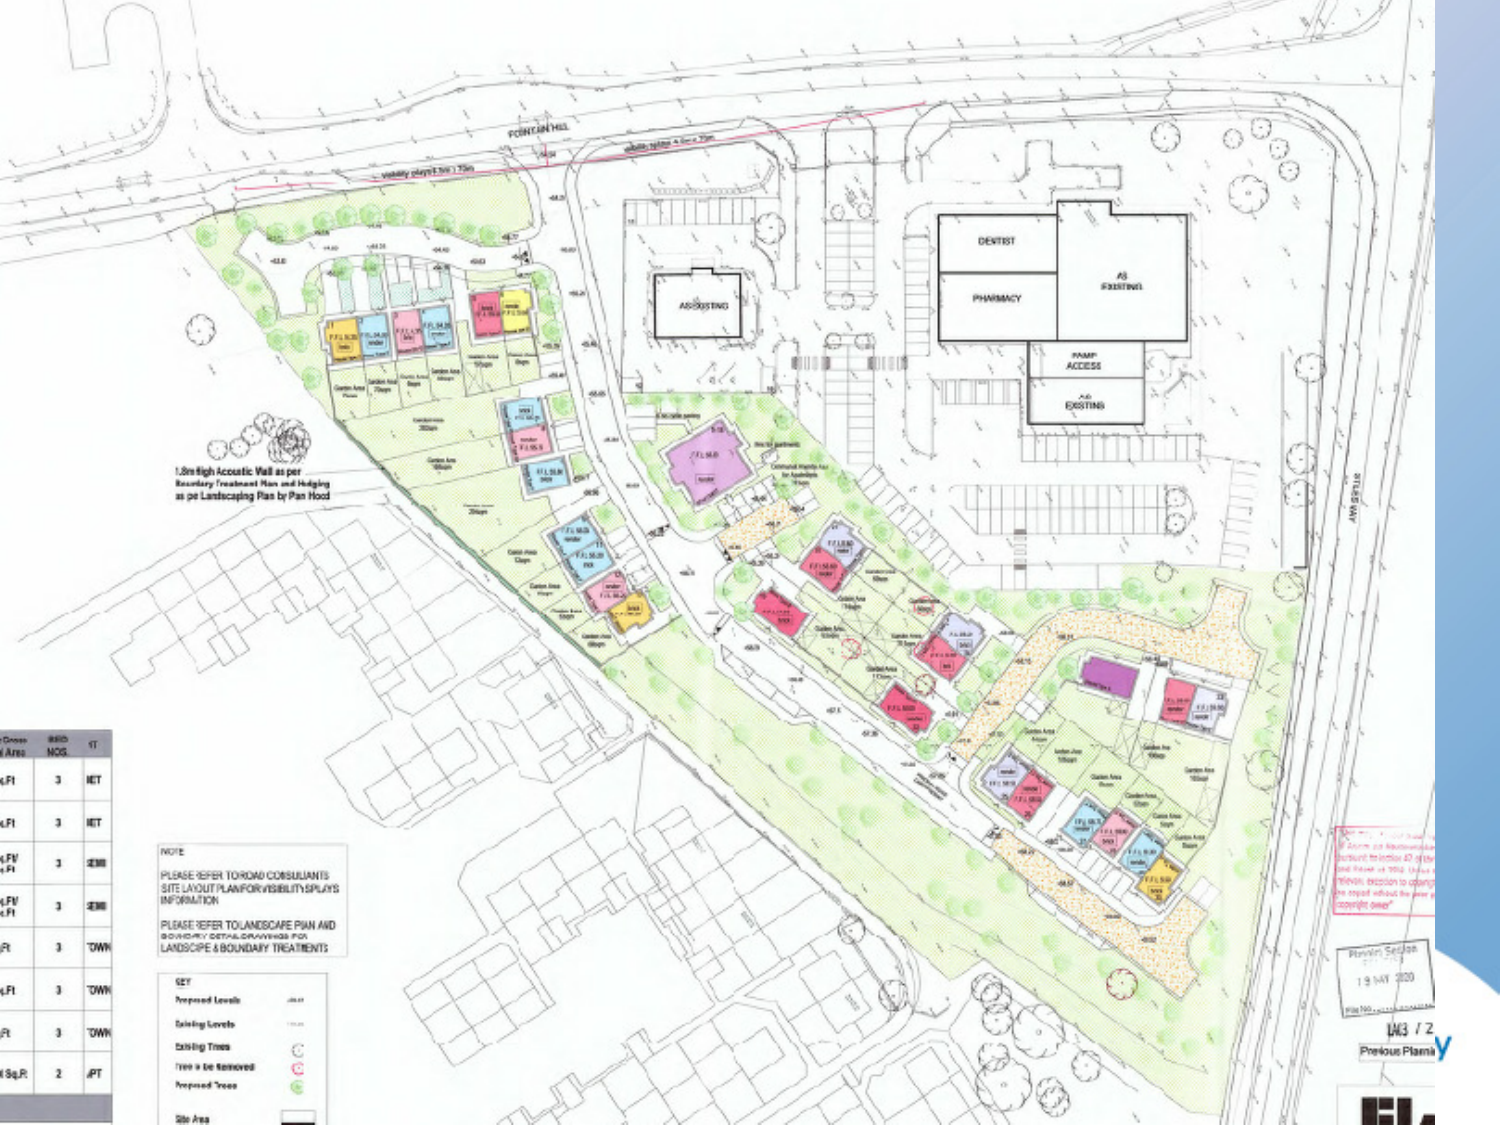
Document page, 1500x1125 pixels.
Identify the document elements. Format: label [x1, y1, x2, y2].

list [0, 0, 1435, 1125]
picture [1435, 0, 1500, 1125]
